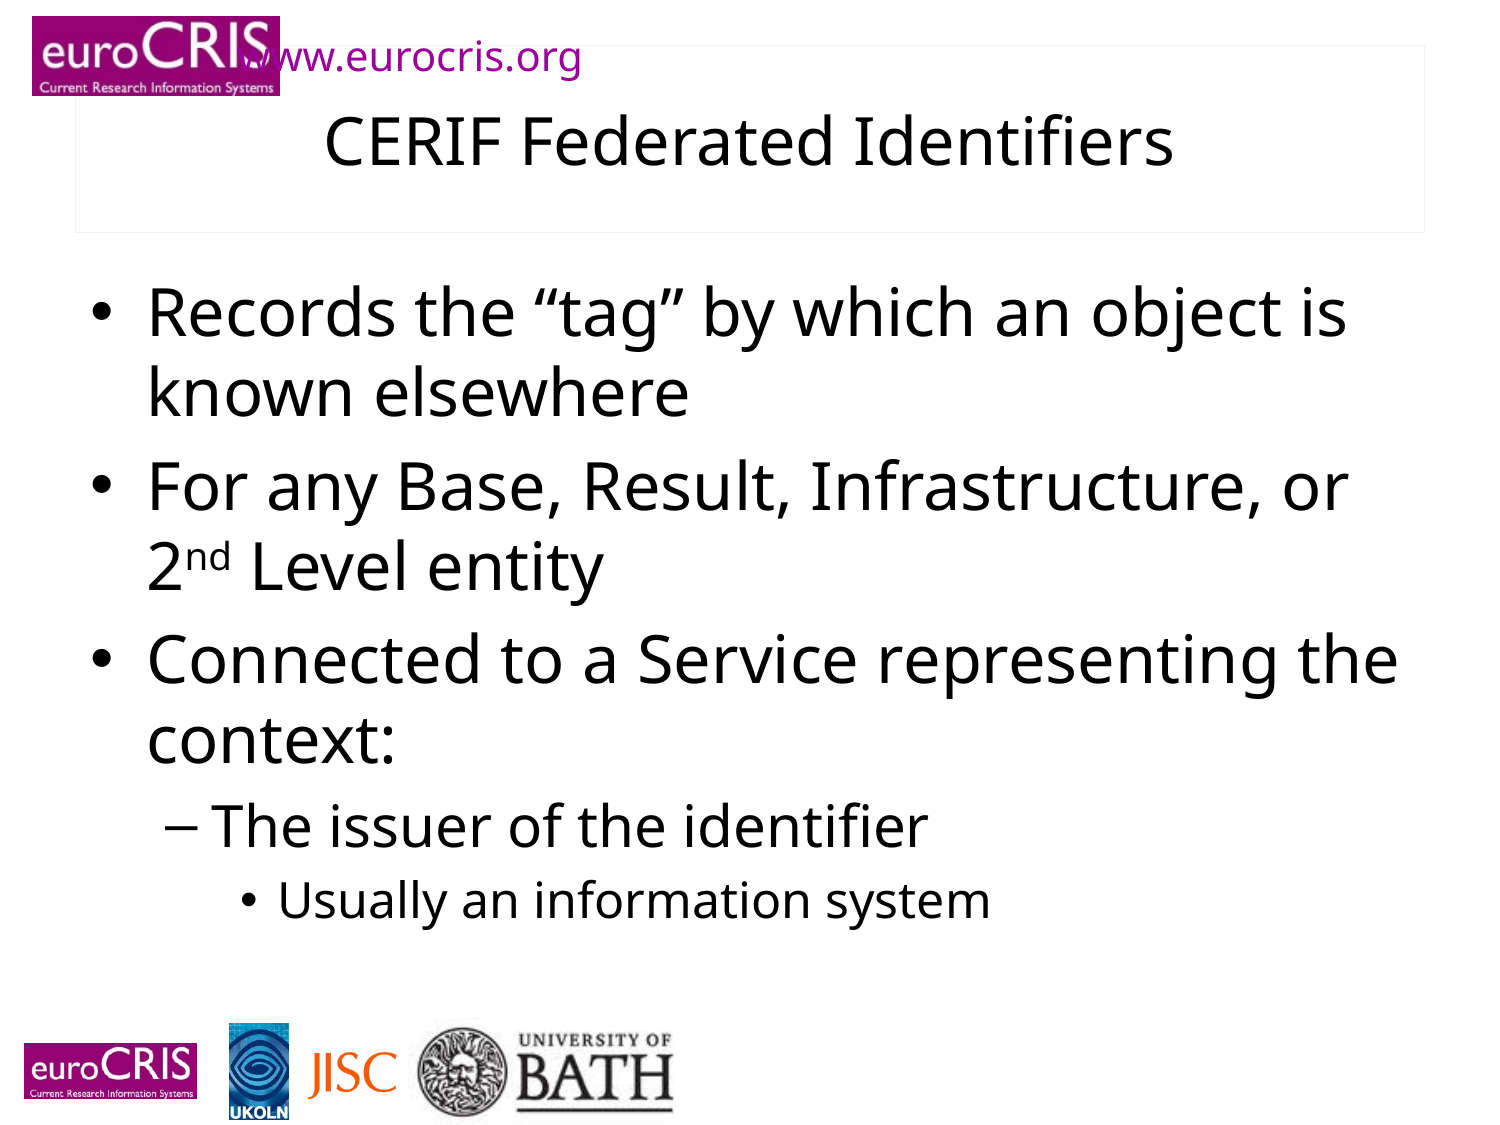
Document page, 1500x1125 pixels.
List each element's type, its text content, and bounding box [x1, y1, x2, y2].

picture [24, 1043, 197, 1099]
picture [408, 1018, 674, 1125]
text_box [31, 16, 551, 96]
picture [302, 1042, 402, 1109]
title CERIF Federated Identifiers [75, 45, 1425, 233]
list Records the “tag” by which an object is known elsewhere For any Base, Result, Infrastructure, or 2nd Level entity Connected to a Service representing the context: The issuer of the identifier Usually an information system [75, 262, 1425, 1005]
picture [229, 1029, 289, 1120]
